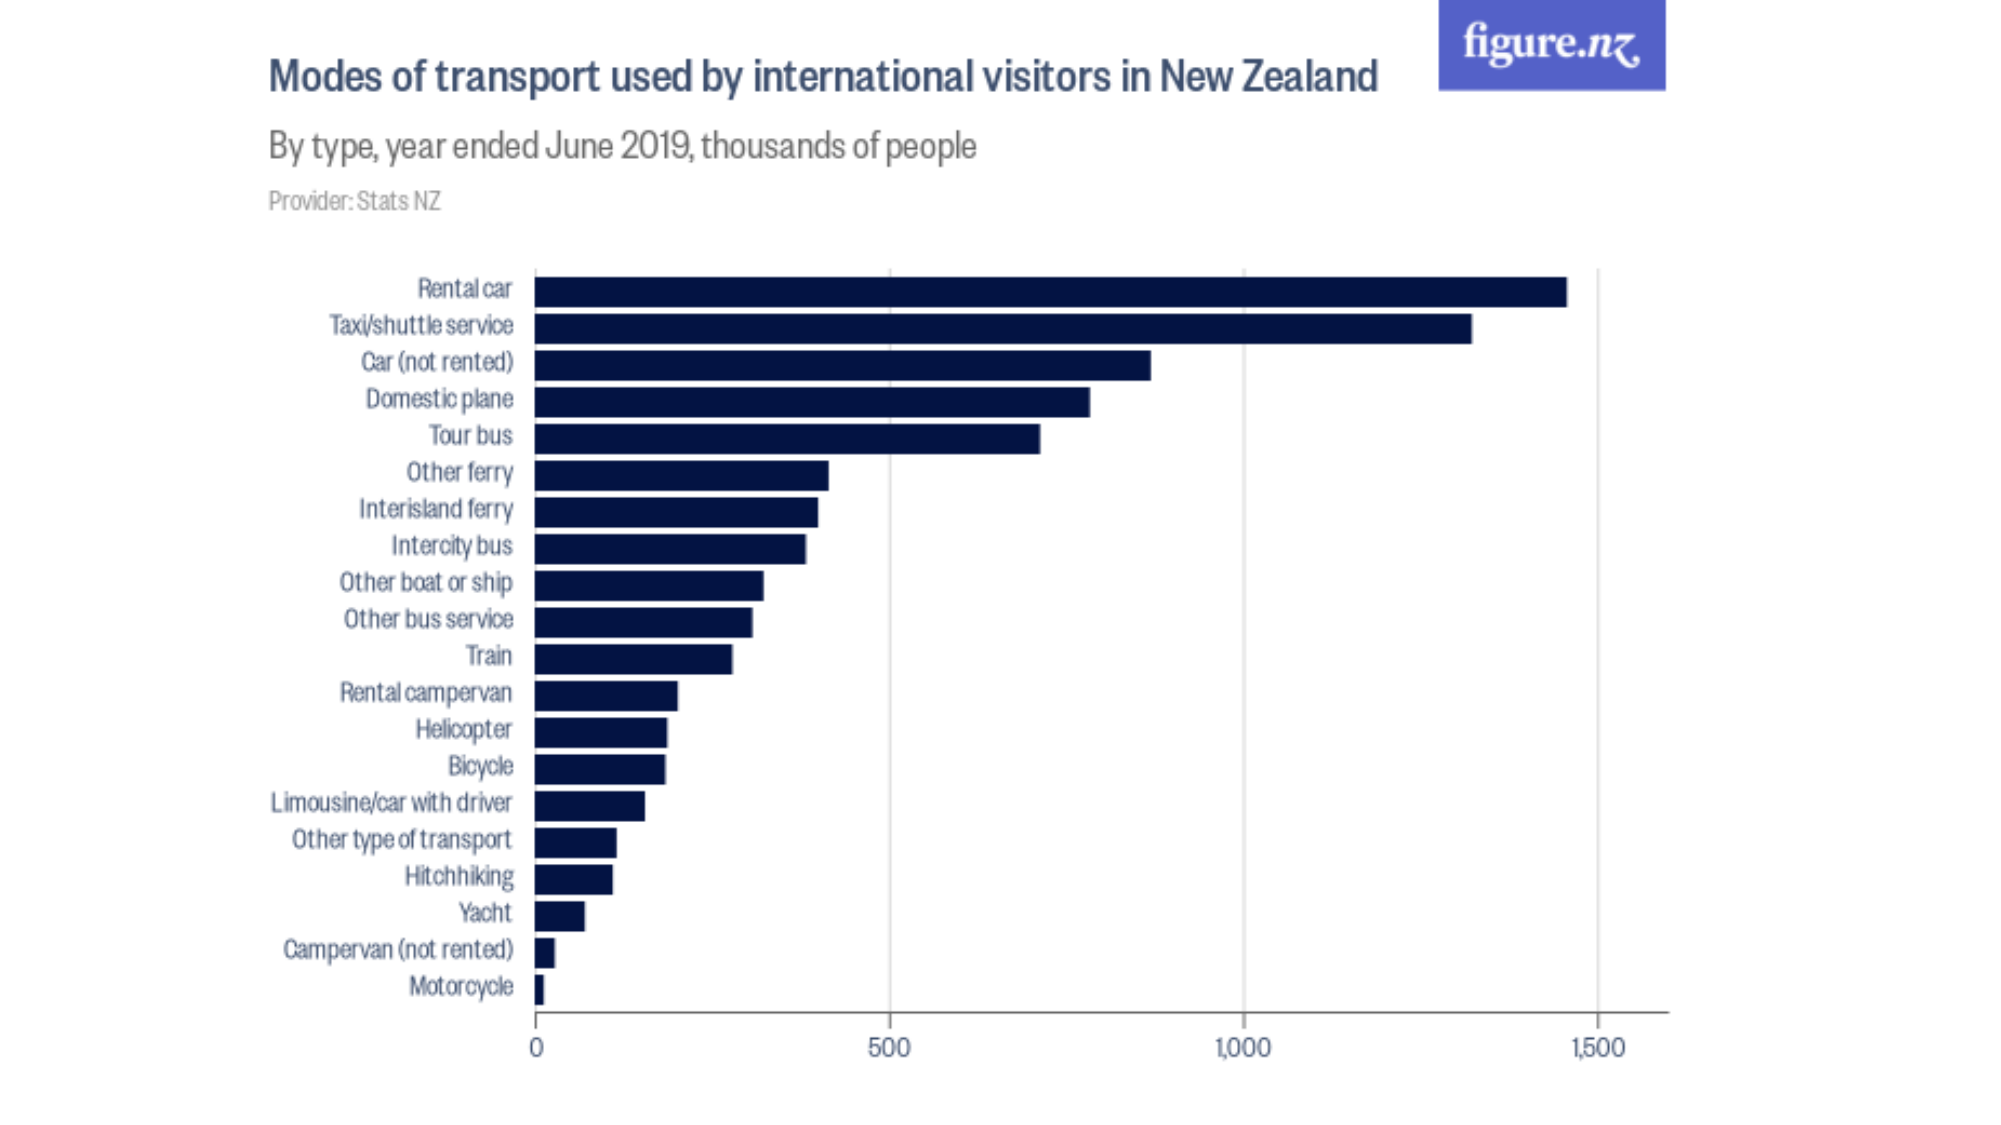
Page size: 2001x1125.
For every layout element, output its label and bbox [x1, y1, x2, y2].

picture [213, 0, 1727, 1125]
